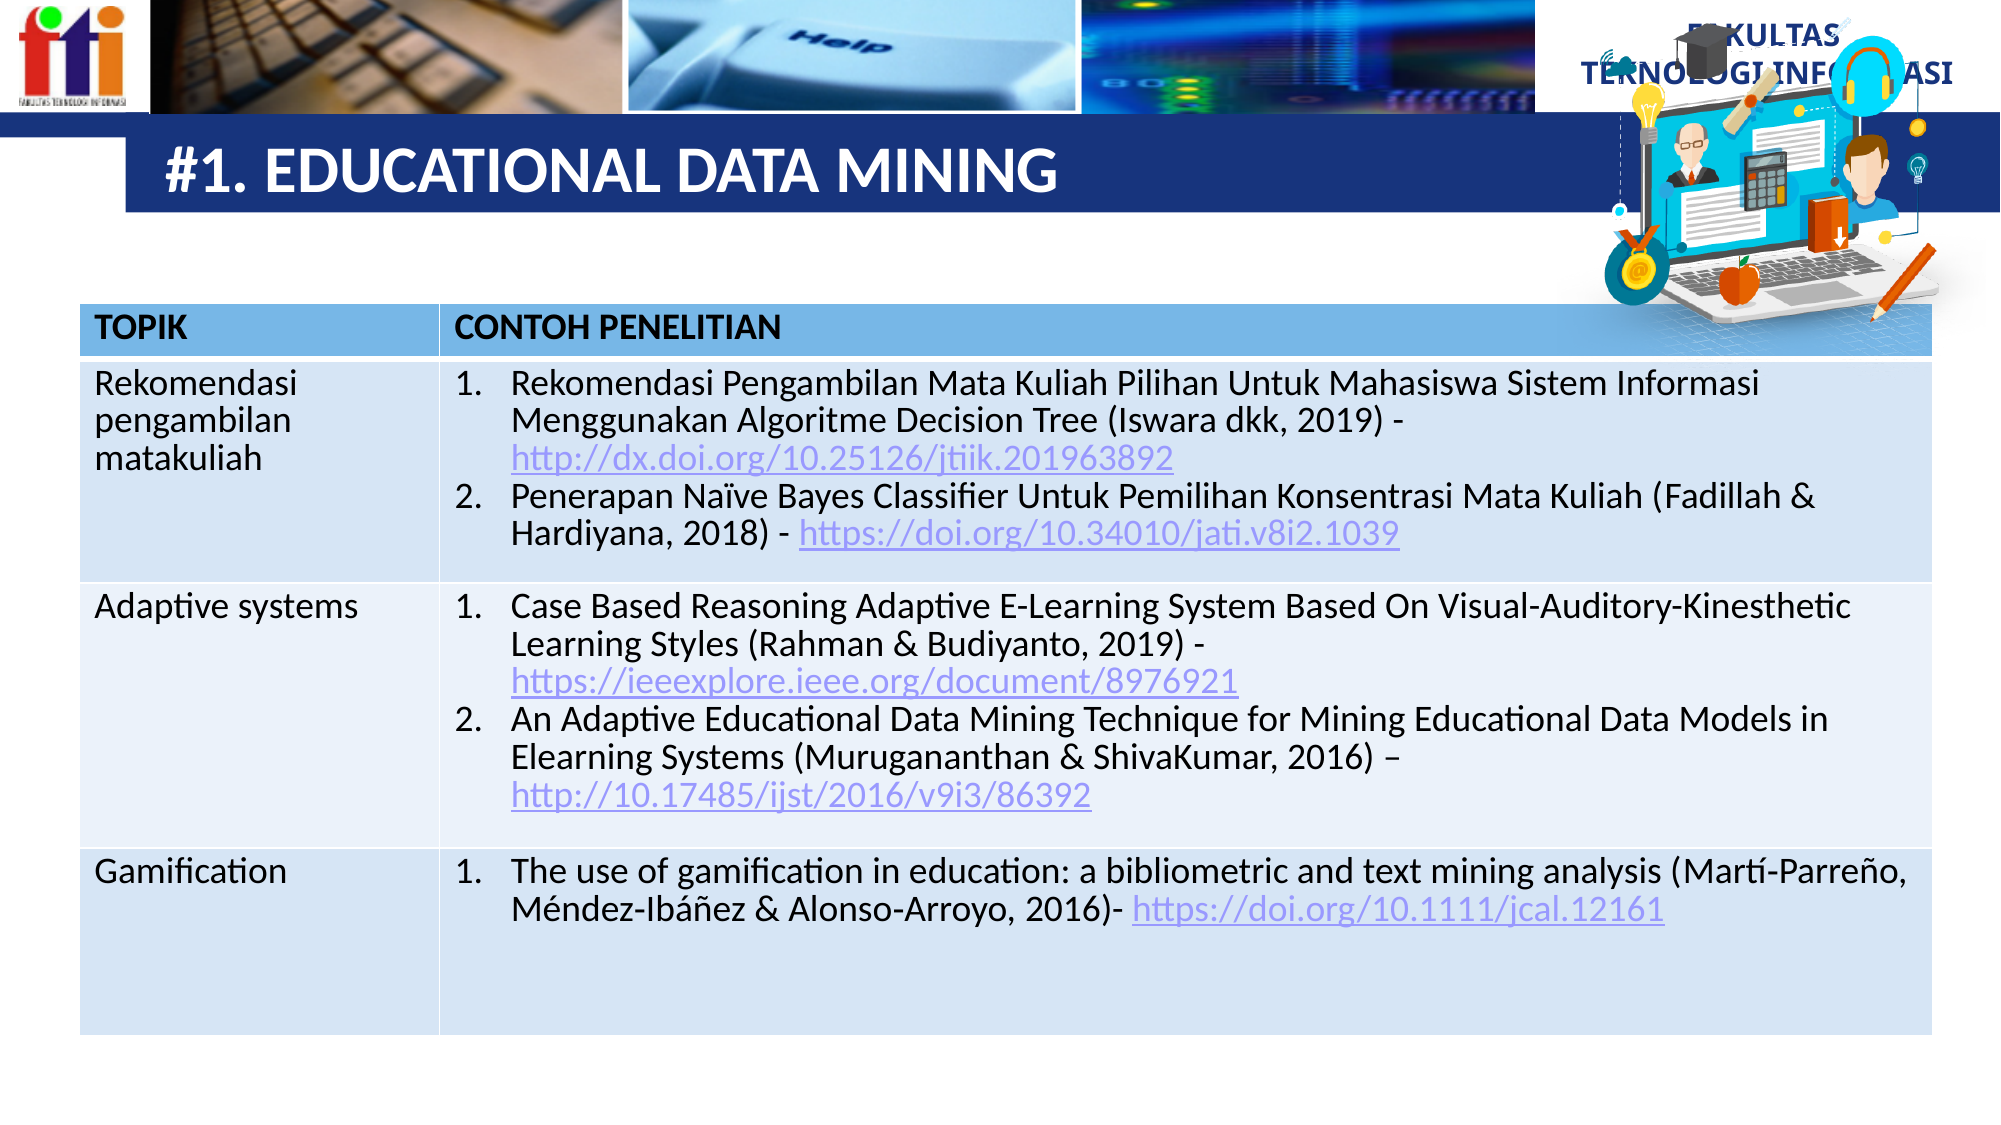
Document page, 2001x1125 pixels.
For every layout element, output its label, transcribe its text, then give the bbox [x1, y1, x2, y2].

picture [1556, 8, 1986, 385]
picture [19, 6, 126, 106]
table_header TOPIK [80, 304, 439, 356]
picture [149, 0, 1535, 114]
table_header CONTOH PENELITIAN [440, 304, 1551, 356]
table_cell Gamification [80, 849, 439, 1035]
table_cell The use of gamification in education: a bibliometric and text mining analysis (Martí‐Parreño, Méndez‐Ibáñez & Alonso‐Arroyo, 2016)- https://doi.org/10.1111/jcal.12161 [440, 849, 1932, 1035]
table_cell Case Based Reasoning Adaptive E-Learning System Based On Visual-Auditory-Kinesthetic Learning Styles (Rahman & Budiyanto, 2019) - https://ieeexplore.ieee.org/document/8976921 An Adaptive Educational Data Mining Technique for Mining Educational Data Models in Elearning Systems (Murugananthan & ShivaKumar, 2016) – http://10.17485/ijst/2016/v9i3/86392 [440, 584, 1932, 847]
table_cell Adaptive systems [80, 584, 439, 847]
title #1. EDUCATIONAL DATA MINING [149, 119, 1551, 213]
table_cell Rekomendasi pengambilan matakuliah [80, 362, 439, 582]
table_cell Rekomendasi Pengambilan Mata Kuliah Pilihan Untuk Mahasiswa Sistem Informasi Menggunakan Algoritme Decision Tree (Iswara dkk, 2019) - http://dx.doi.org/10.25126/jtiik.201963892 Penerapan Naïve Bayes Classifier Untuk Pemilihan Konsentrasi Mata Kuliah (Fadillah & Hardiyana, 2018) - https://doi.org/10.34010/jati.v8i2.1039 [440, 362, 1932, 582]
